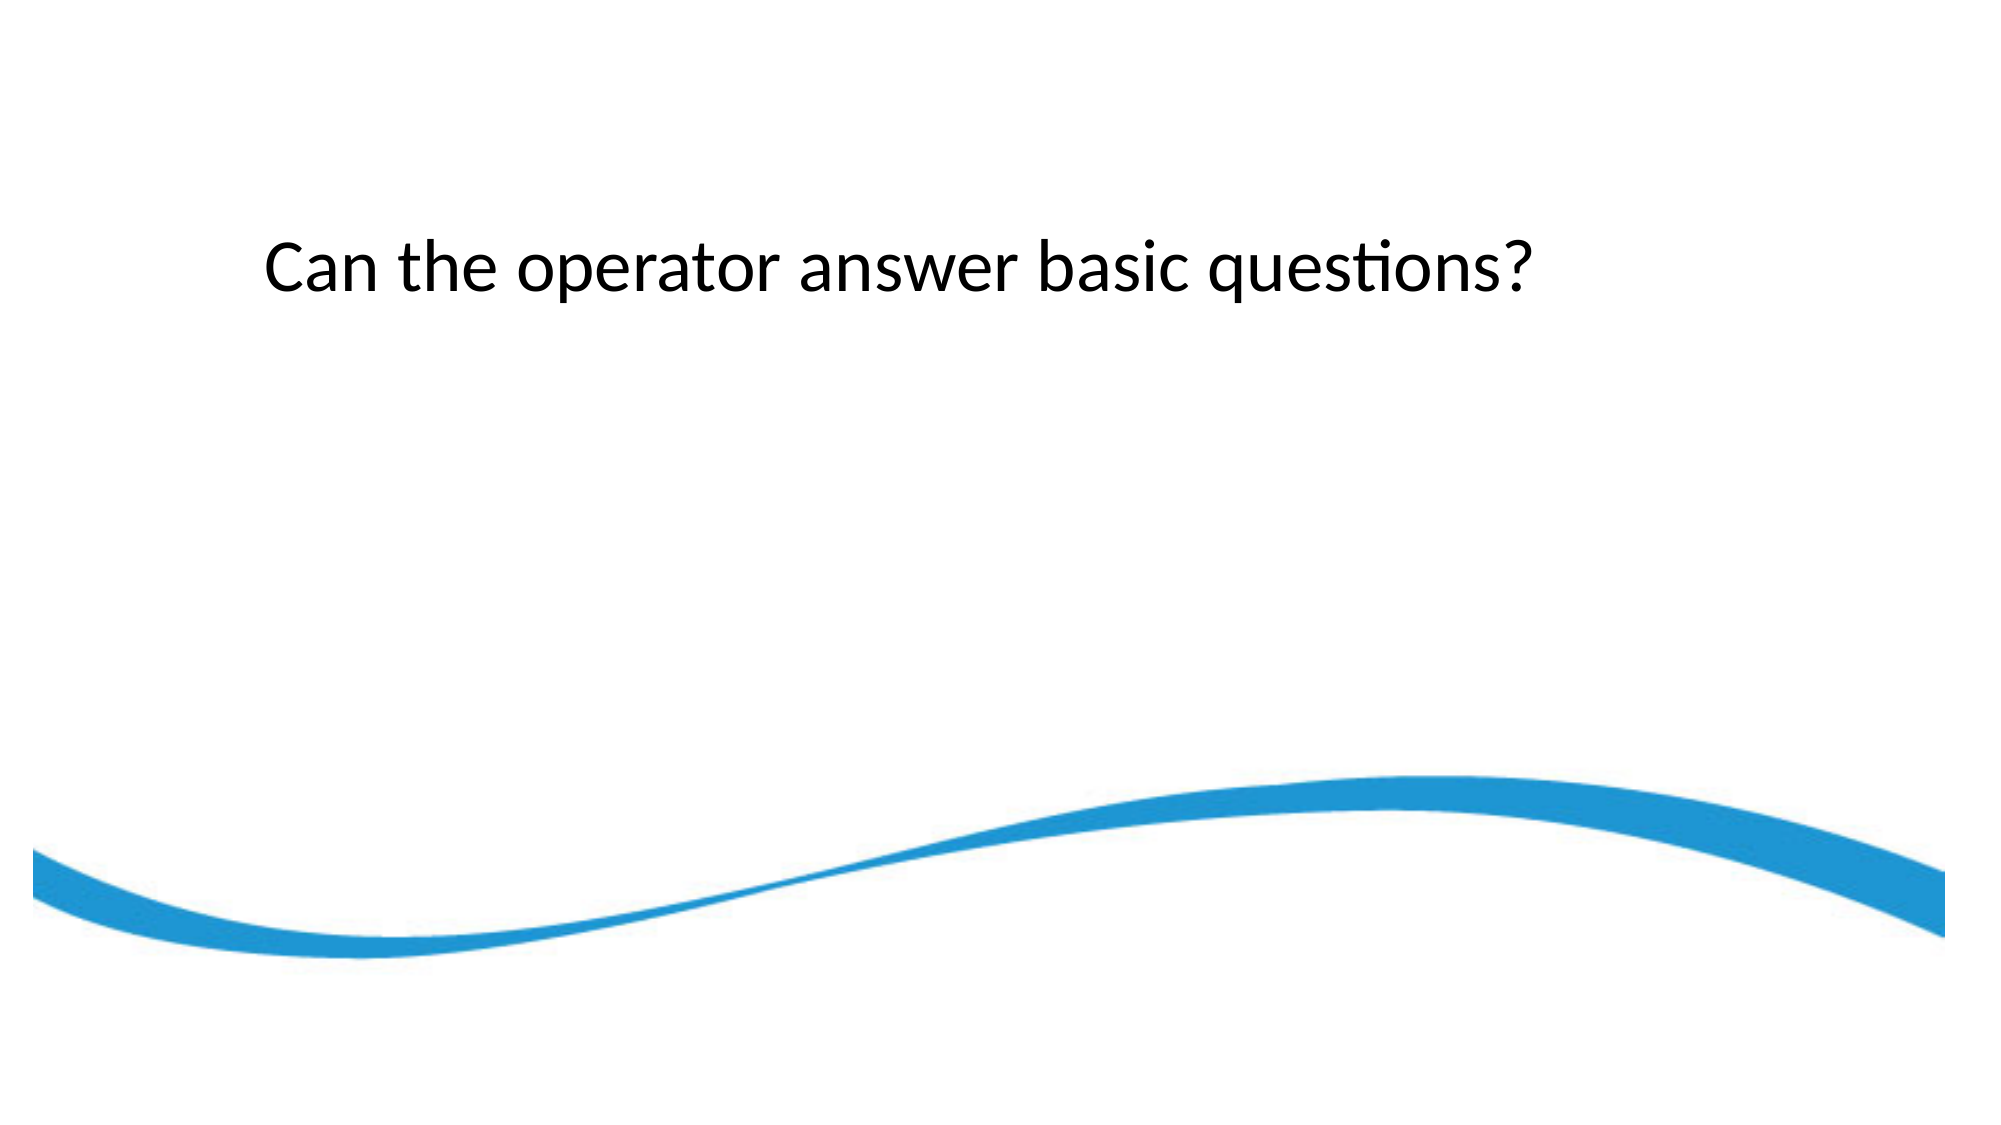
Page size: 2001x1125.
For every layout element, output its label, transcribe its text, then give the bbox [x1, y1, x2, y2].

picture [33, 656, 1945, 1125]
title Can the operator answer basic questions? [249, 132, 1750, 314]
